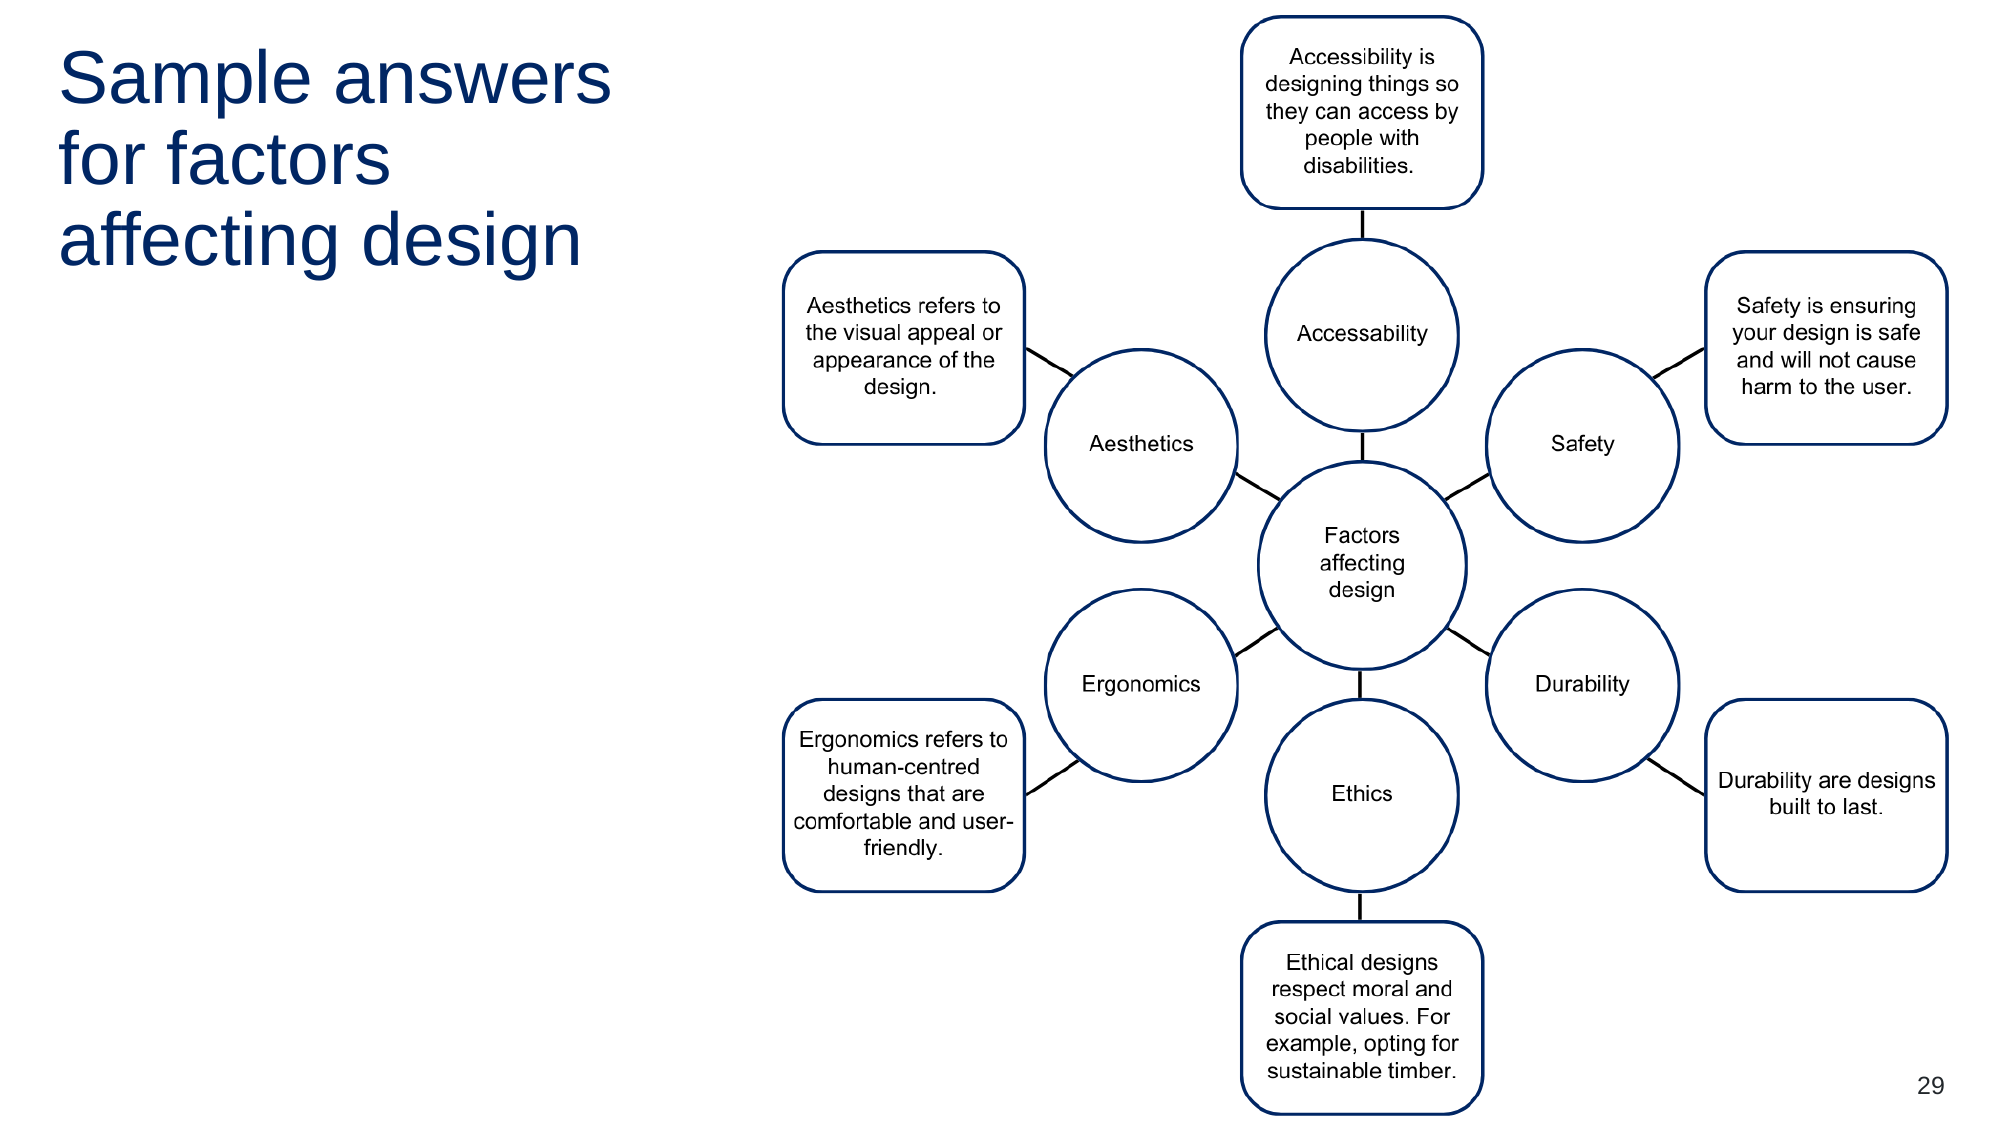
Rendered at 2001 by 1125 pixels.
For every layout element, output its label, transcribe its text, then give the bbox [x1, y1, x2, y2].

title Sample answers for factors affecting design [59, 59, 640, 282]
picture [773, 3, 1957, 1118]
